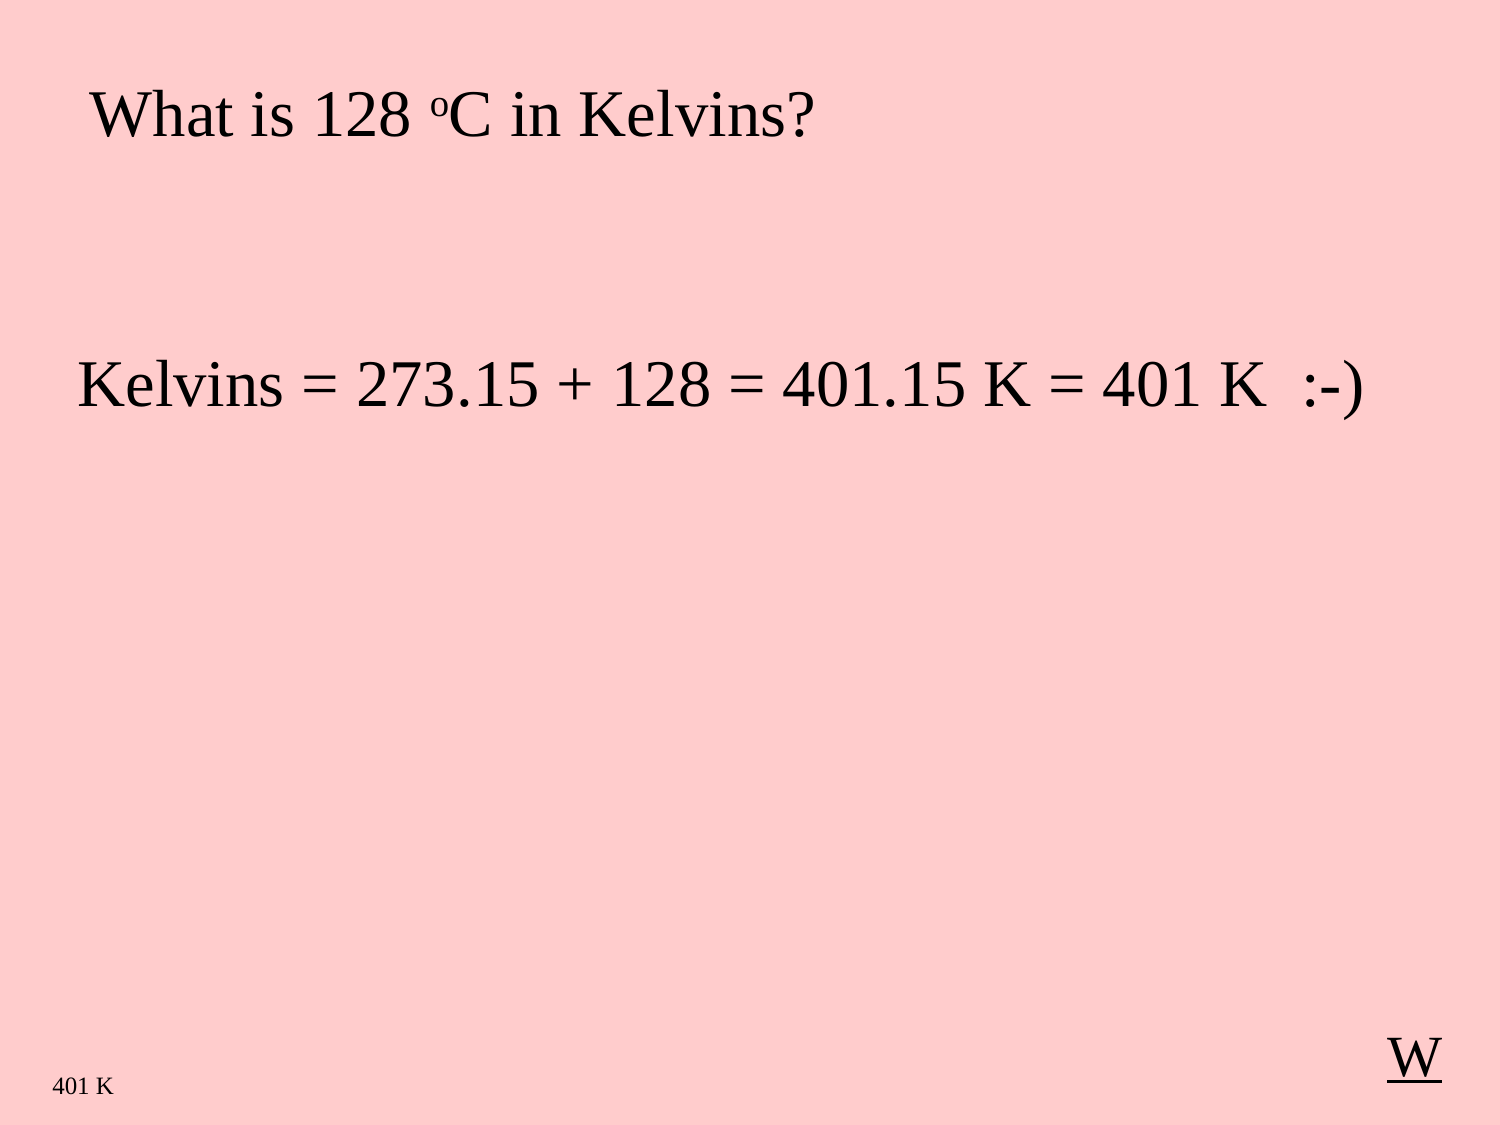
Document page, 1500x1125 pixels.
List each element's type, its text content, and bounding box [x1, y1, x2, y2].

text_box 401 K [37, 1062, 130, 1108]
text_box What is 128 oC in Kelvins? [75, 62, 1463, 158]
text_box W [1372, 1010, 1458, 1096]
text_box Kelvins = 273.15 + 128 = 401.15 K = 401 K :-) [62, 332, 1463, 428]
